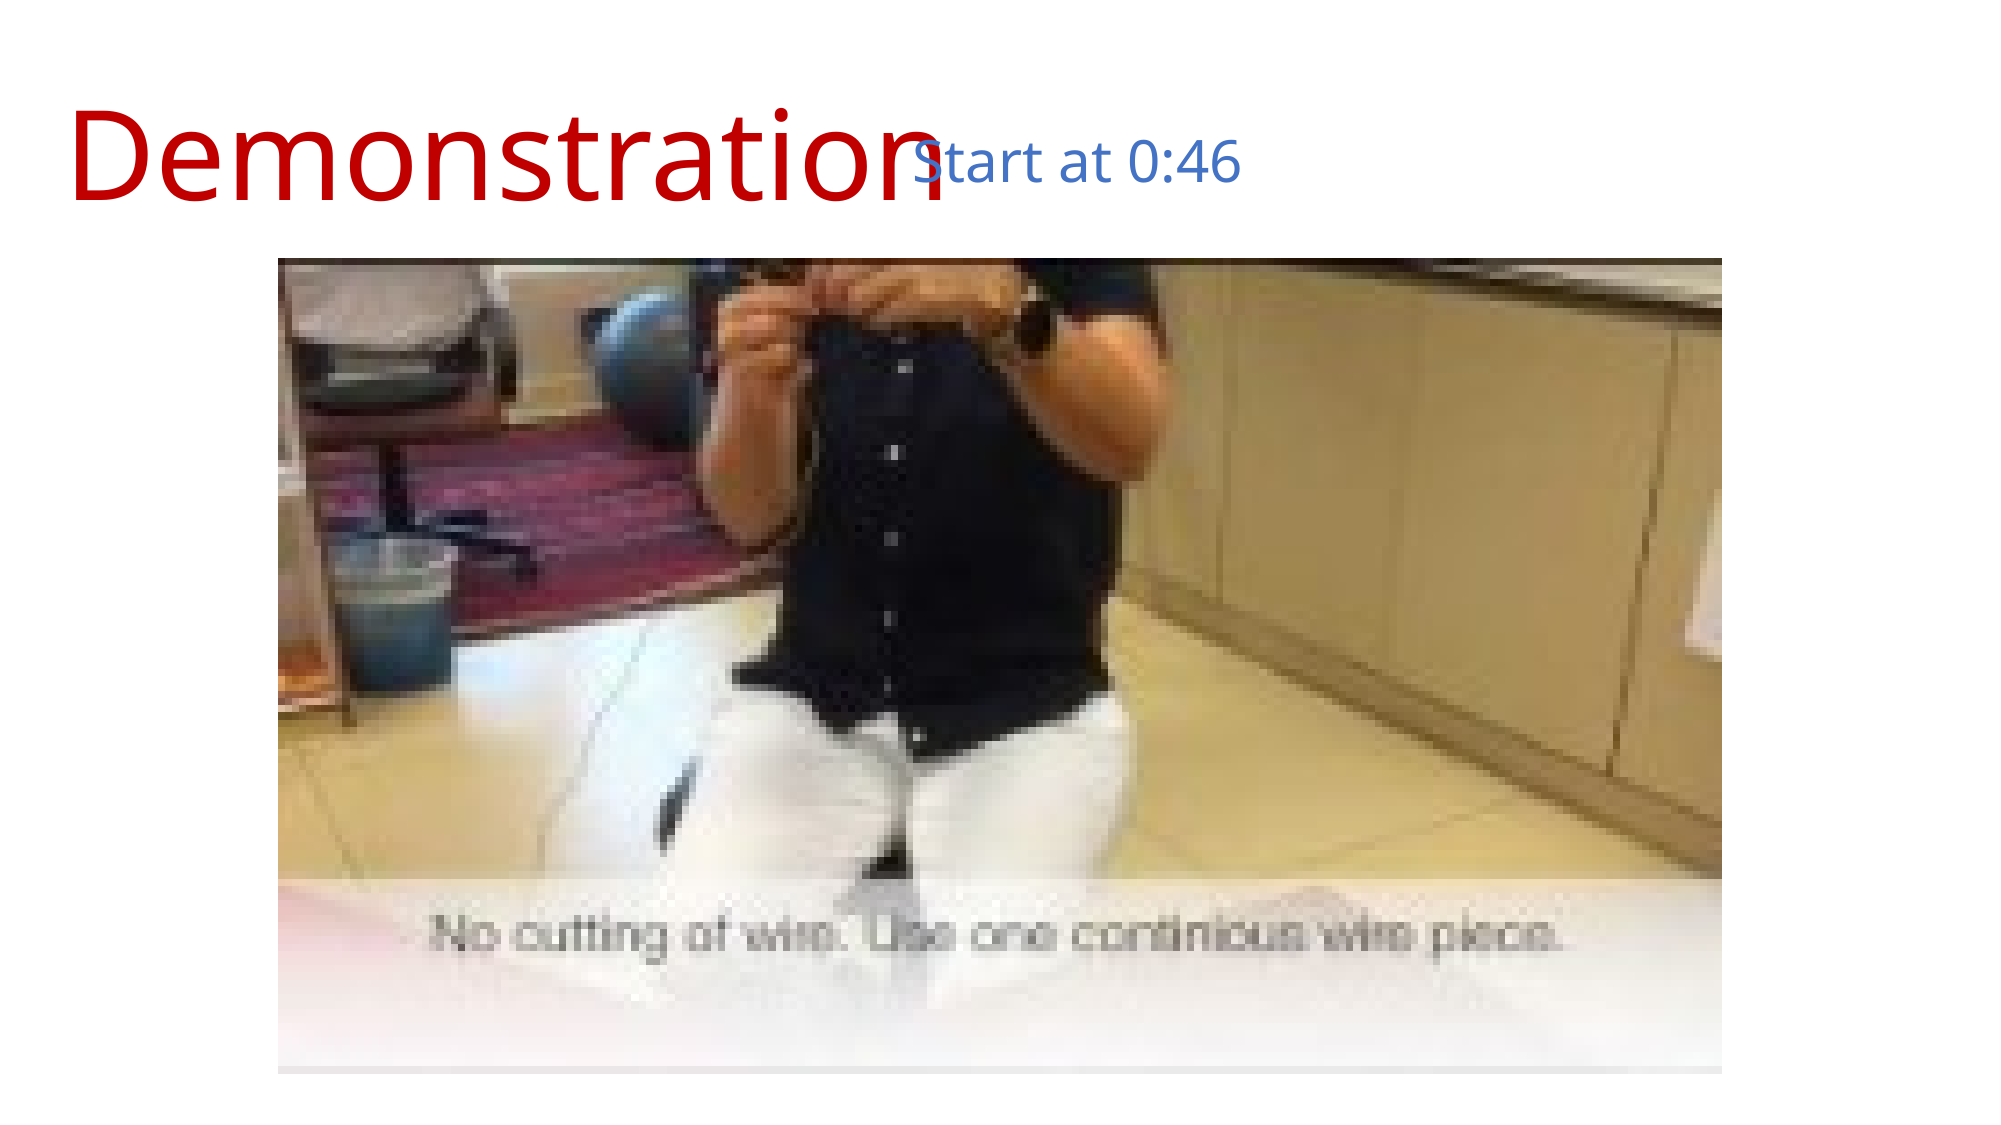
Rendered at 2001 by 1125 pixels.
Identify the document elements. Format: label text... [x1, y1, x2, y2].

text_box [277, 257, 1723, 1075]
text_box Start at 0:46 [907, 118, 2000, 201]
title Demonstration [49, 50, 1921, 269]
